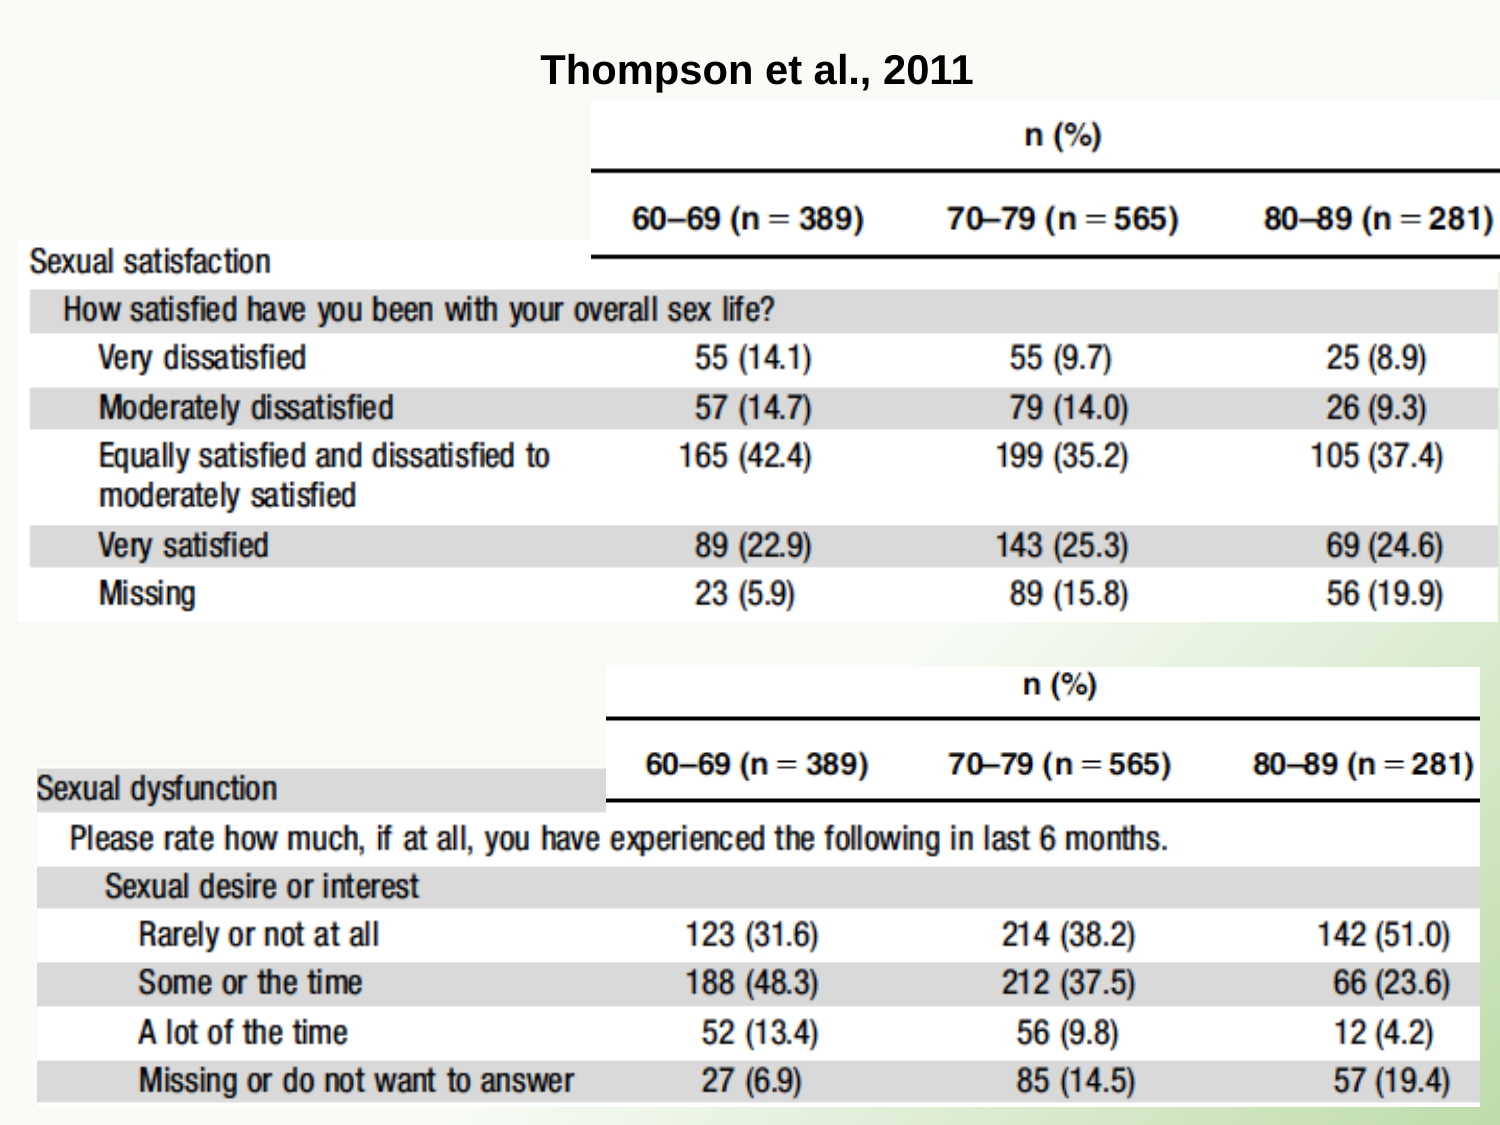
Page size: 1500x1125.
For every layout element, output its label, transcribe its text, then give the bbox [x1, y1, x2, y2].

text_box Thompson et al., 2011 [525, 35, 991, 100]
picture [37, 667, 1480, 1108]
picture [18, 100, 1500, 622]
